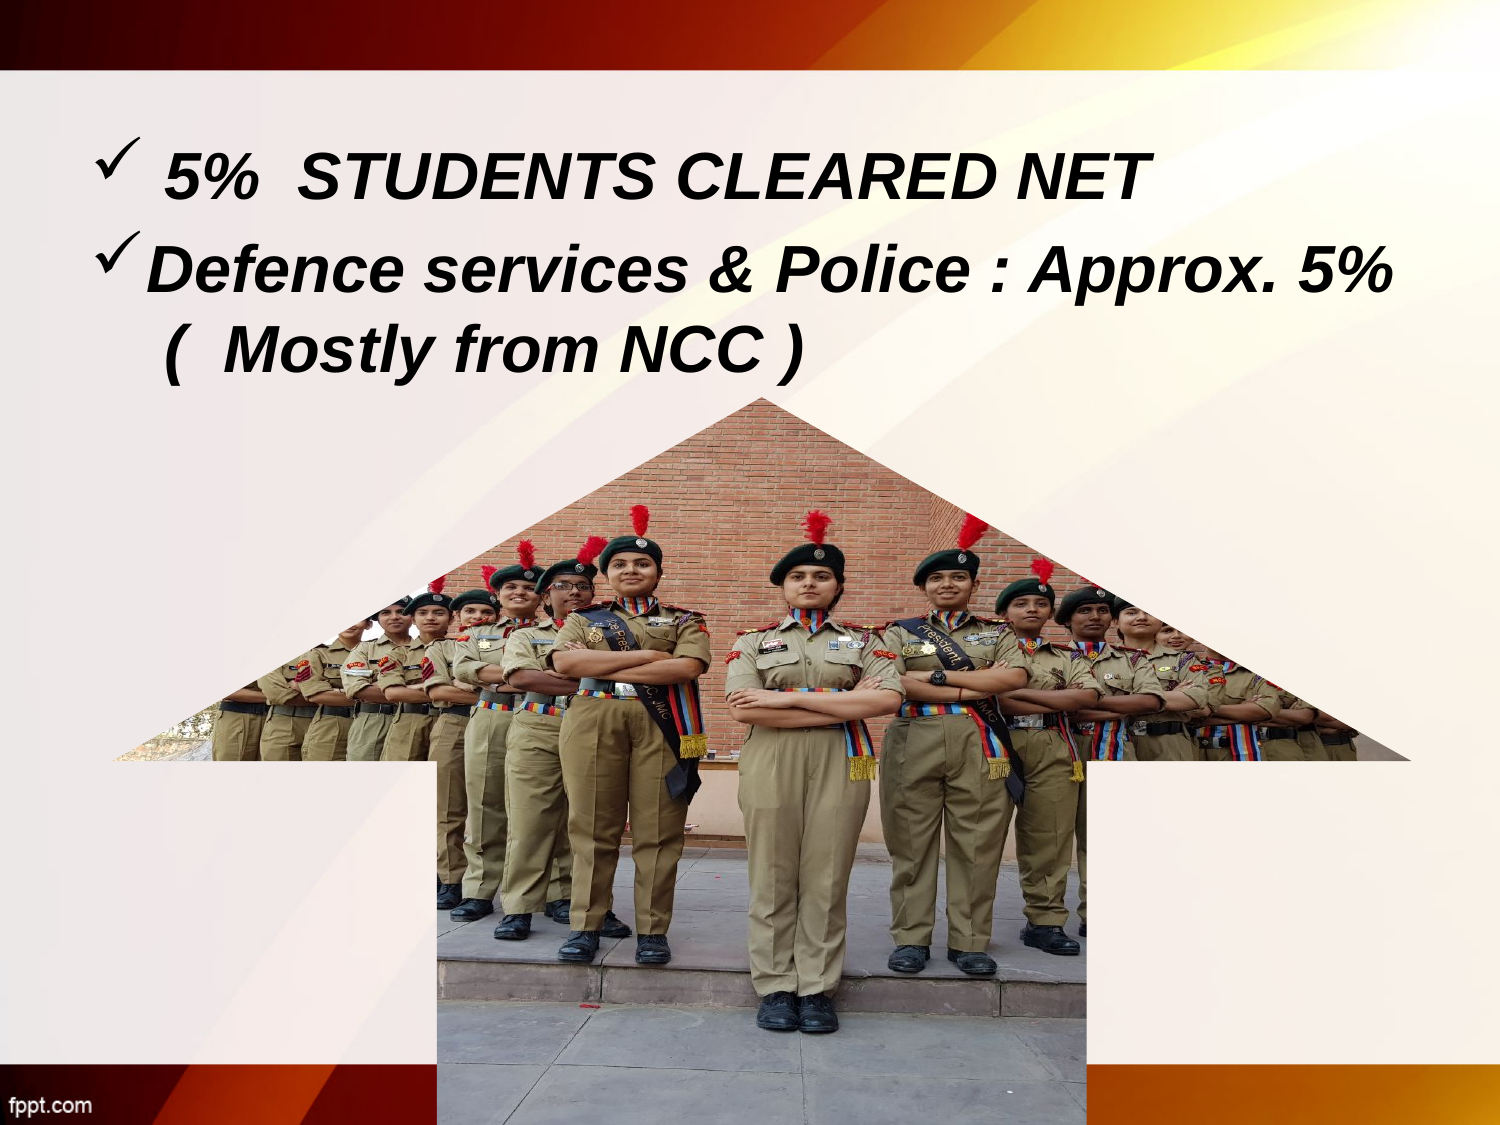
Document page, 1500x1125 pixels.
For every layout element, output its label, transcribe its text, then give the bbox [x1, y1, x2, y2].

list 5% STUDENTS CLEARED NET Defence services & Police : Approx. 5% ( Mostly from NCC ) [74, 125, 1426, 1006]
picture [0, 0, 1500, 1125]
